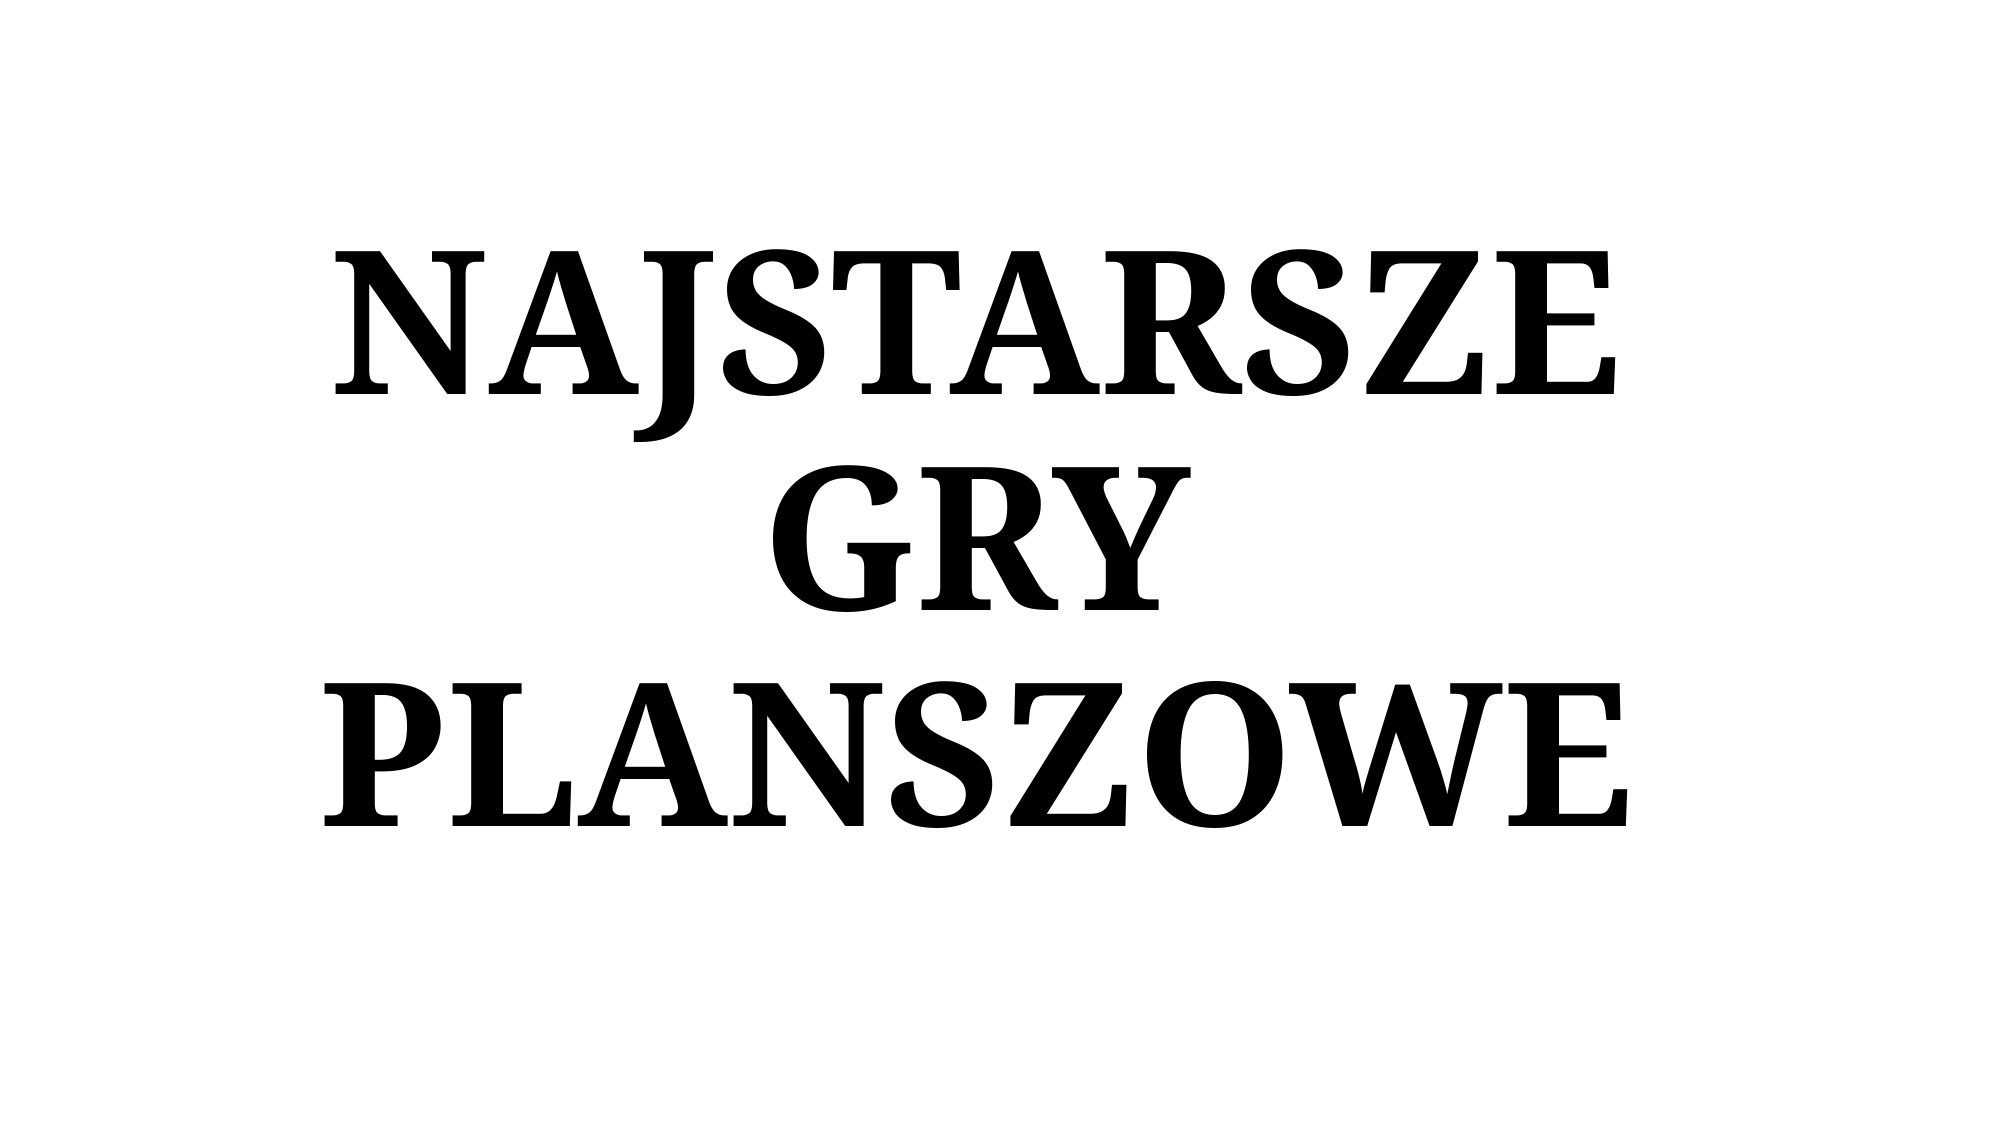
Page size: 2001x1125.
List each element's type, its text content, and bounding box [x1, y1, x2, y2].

title NAJSTARSZE GRY PLANSZOWE [242, 442, 1711, 878]
